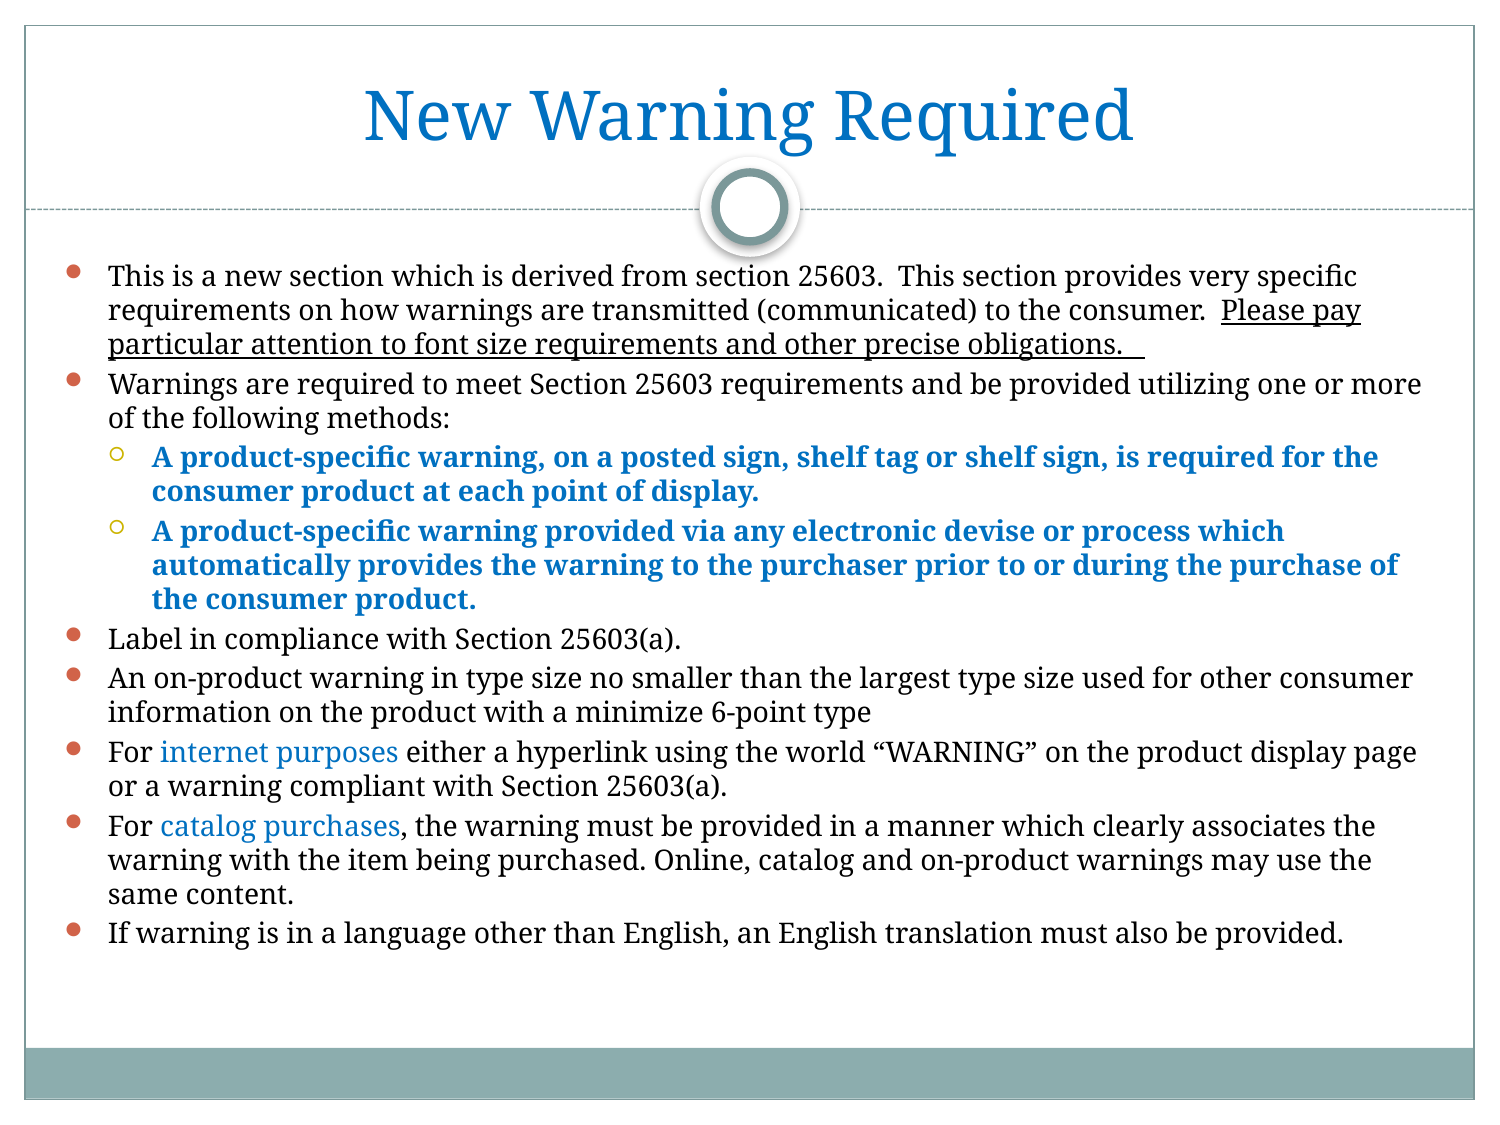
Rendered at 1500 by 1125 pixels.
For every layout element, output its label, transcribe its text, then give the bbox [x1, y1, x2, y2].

list This is a new section which is derived from section 25603. This section provides very specific requirements on how warnings are transmitted (communicated) to the consumer. Please pay particular attention to font size requirements and other precise obligations. Warnings are required to meet Section 25603 requirements and be provided utilizing one or more of the following methods: A product-specific warning, on a posted sign, shelf tag or shelf sign, is required for the consumer product at each point of display. A product-specific warning provided via any electronic devise or process which automatically provides the warning to the purchaser prior to or during the purchase of the consumer product. Label in compliance with Section 25603(a). An on-product warning in type size no smaller than the largest type size used for other consumer information on the product with a minimize 6-point type For internet purposes either a hyperlink using the world “WARNING” on the product display page or a warning compliant with Section 25603(a). For catalog purchases, the warning must be provided in a manner which clearly associates the warning with the item being purchased. Online, catalog and on-product warnings may use the same content. If warning is in a language other than English, an English translation must also be provided. [49, 250, 1445, 1001]
title New Warning Required [49, 37, 1450, 162]
